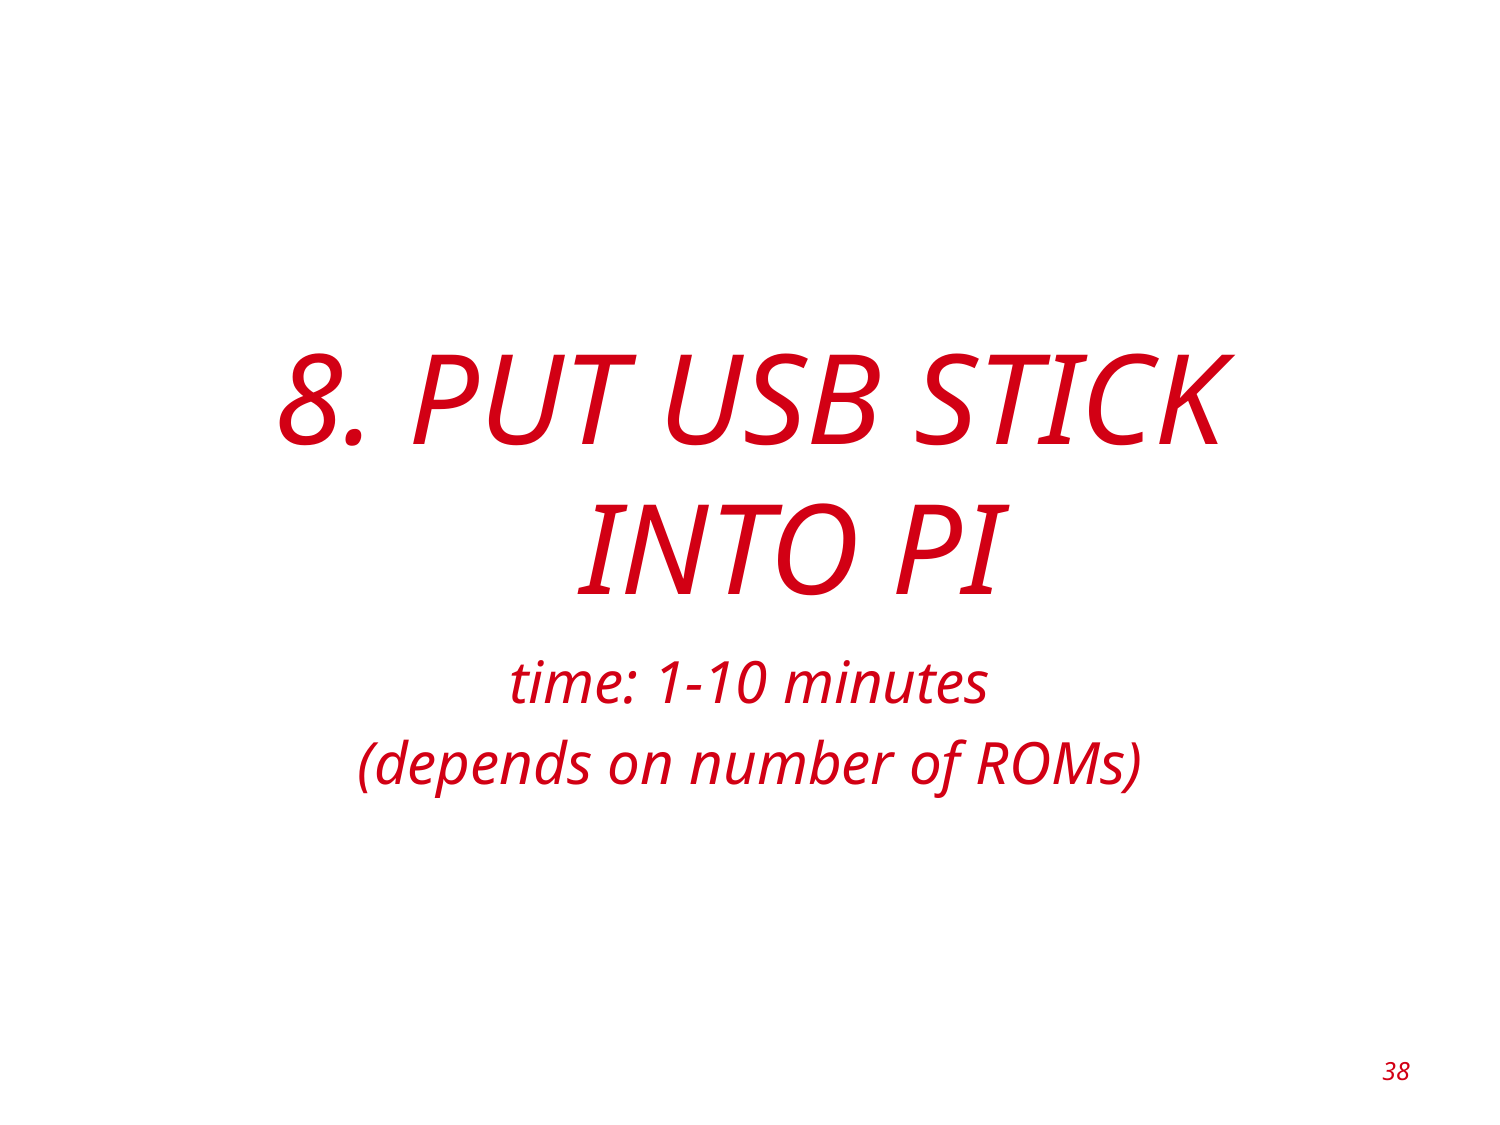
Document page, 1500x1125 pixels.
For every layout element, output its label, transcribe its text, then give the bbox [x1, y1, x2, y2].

slide_number 38 [1074, 1042, 1425, 1103]
title 8. Put USB stick into Pi [112, 349, 1388, 591]
subtitle time: 1-10 minutes (depends on number of ROMs) [225, 637, 1275, 925]
